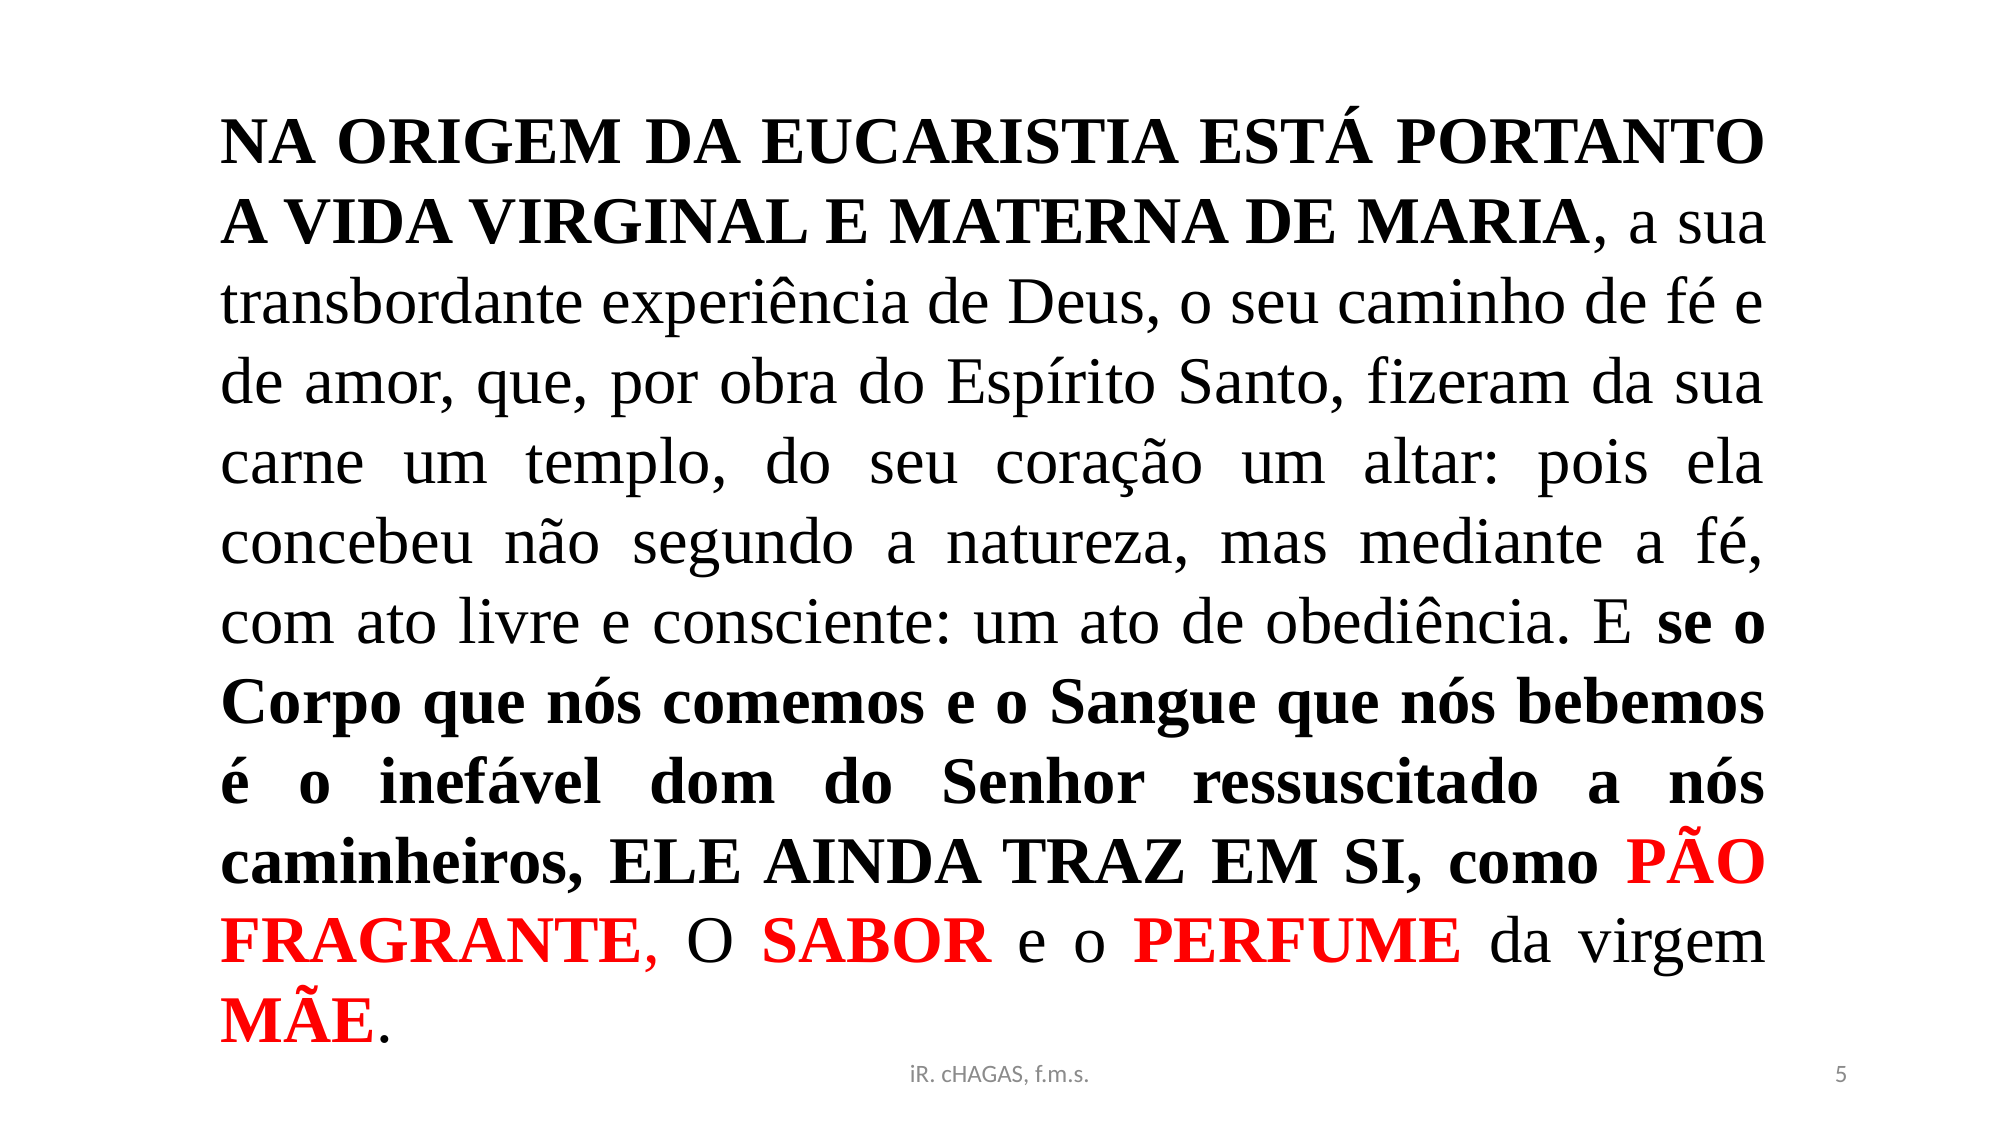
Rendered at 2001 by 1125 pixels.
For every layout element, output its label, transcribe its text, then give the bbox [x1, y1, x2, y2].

text_box NA ORIGEM DA EUCARISTIA ESTÁ PORTANTO A VIDA VIRGINAL E MATERNA DE MARIA, a sua transbordante experiência de Deus, o seu caminho de fé e de amor, que, por obra do Espírito Santo, fizeram da sua carne um templo, do seu coração um altar: pois ela concebeu não segundo a natureza, mas mediante a fé, com ato livre e consciente: um ato de obediência. E se o Corpo que nós comemos e o Sangue que nós bebemos é o inefável dom do Senhor ressuscitado a nós caminheiros, ELE AINDA TRAZ EM SI, como PÃO FRAGRANTE, O SABOR e o PERFUME da virgem MÃE. [205, 89, 1783, 1064]
footer iR. cHAGAS, f.m.s. [662, 1042, 1338, 1103]
slide_number 5 [1412, 1042, 1863, 1103]
